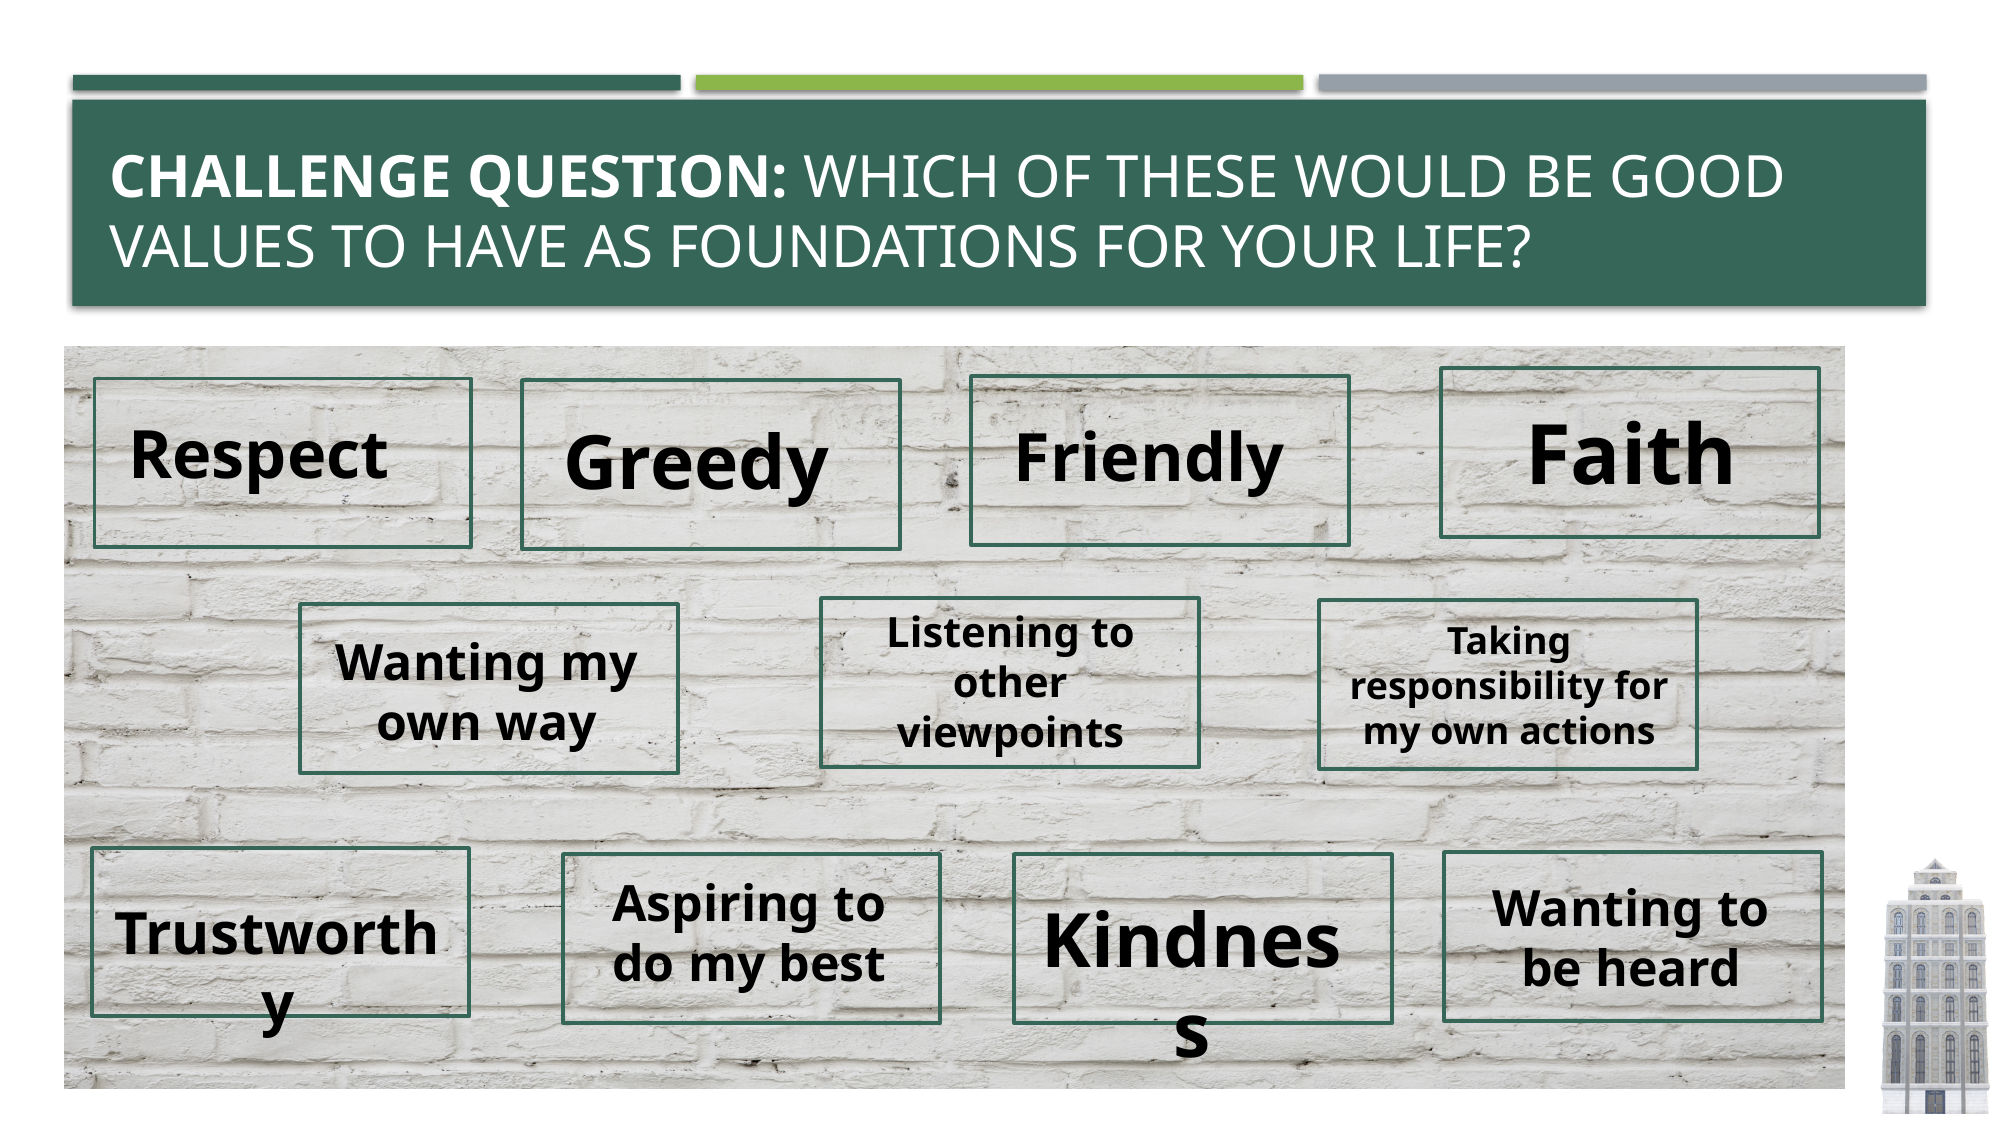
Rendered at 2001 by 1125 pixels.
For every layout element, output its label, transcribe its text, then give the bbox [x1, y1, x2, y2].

picture [1878, 837, 1991, 1114]
title Challenge question: Which of these would be good values to have as foundations for your life? [94, 124, 1904, 288]
picture [64, 346, 1846, 1090]
